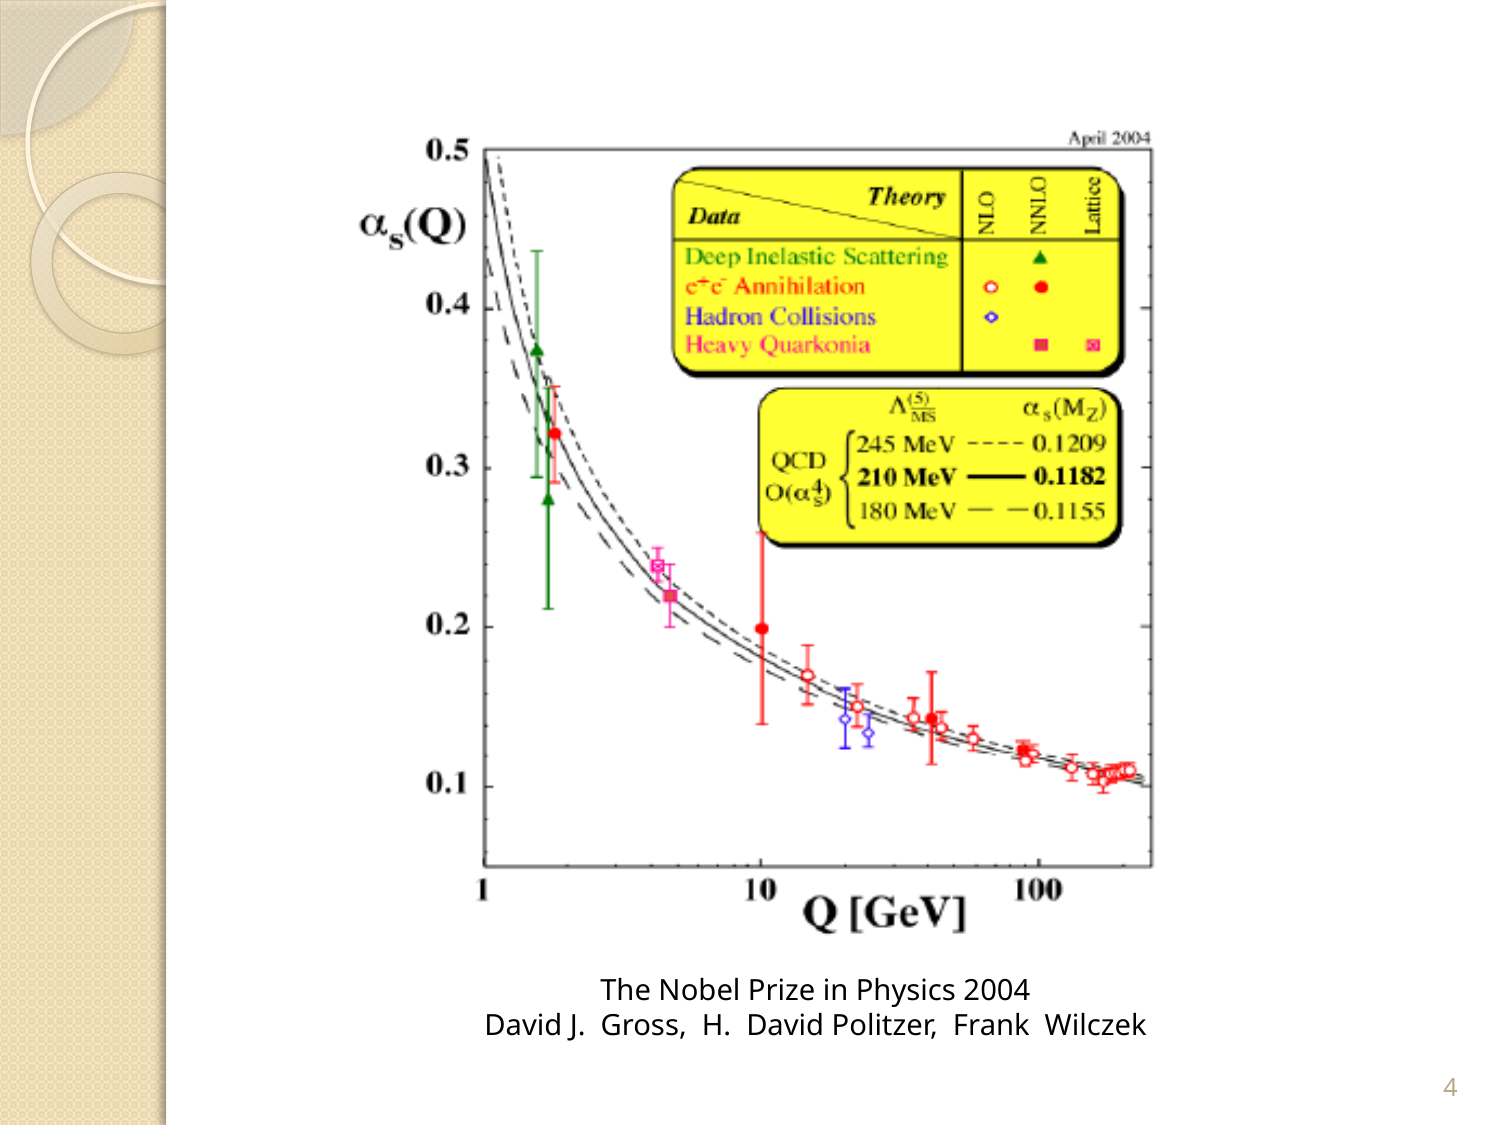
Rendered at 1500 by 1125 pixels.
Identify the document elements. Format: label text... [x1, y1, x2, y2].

picture [312, 113, 1211, 943]
slide_number 4 [1413, 1034, 1488, 1113]
text_box The Nobel Prize in Physics 2004 David J. Gross, H. David Politzer, Frank Wilczek [442, 963, 1189, 1049]
